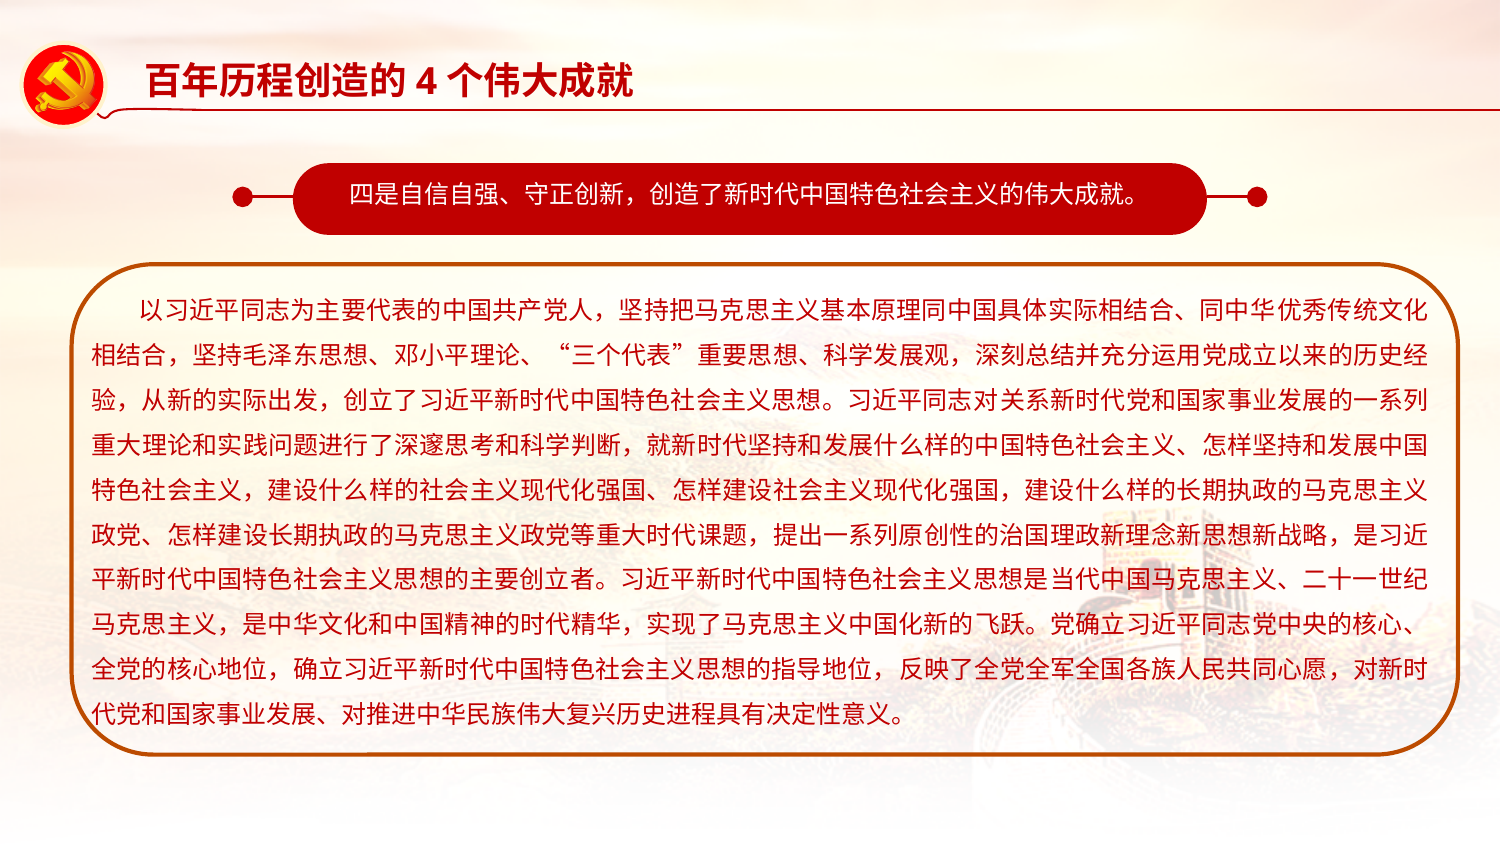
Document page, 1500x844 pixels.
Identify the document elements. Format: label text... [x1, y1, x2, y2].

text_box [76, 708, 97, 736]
text_box 百年历程创造的4个伟大成就 [116, 51, 986, 108]
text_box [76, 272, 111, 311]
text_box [242, 162, 1258, 236]
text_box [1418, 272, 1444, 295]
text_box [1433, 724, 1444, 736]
picture [0, 0, 1500, 844]
text_box [69, 262, 1461, 757]
